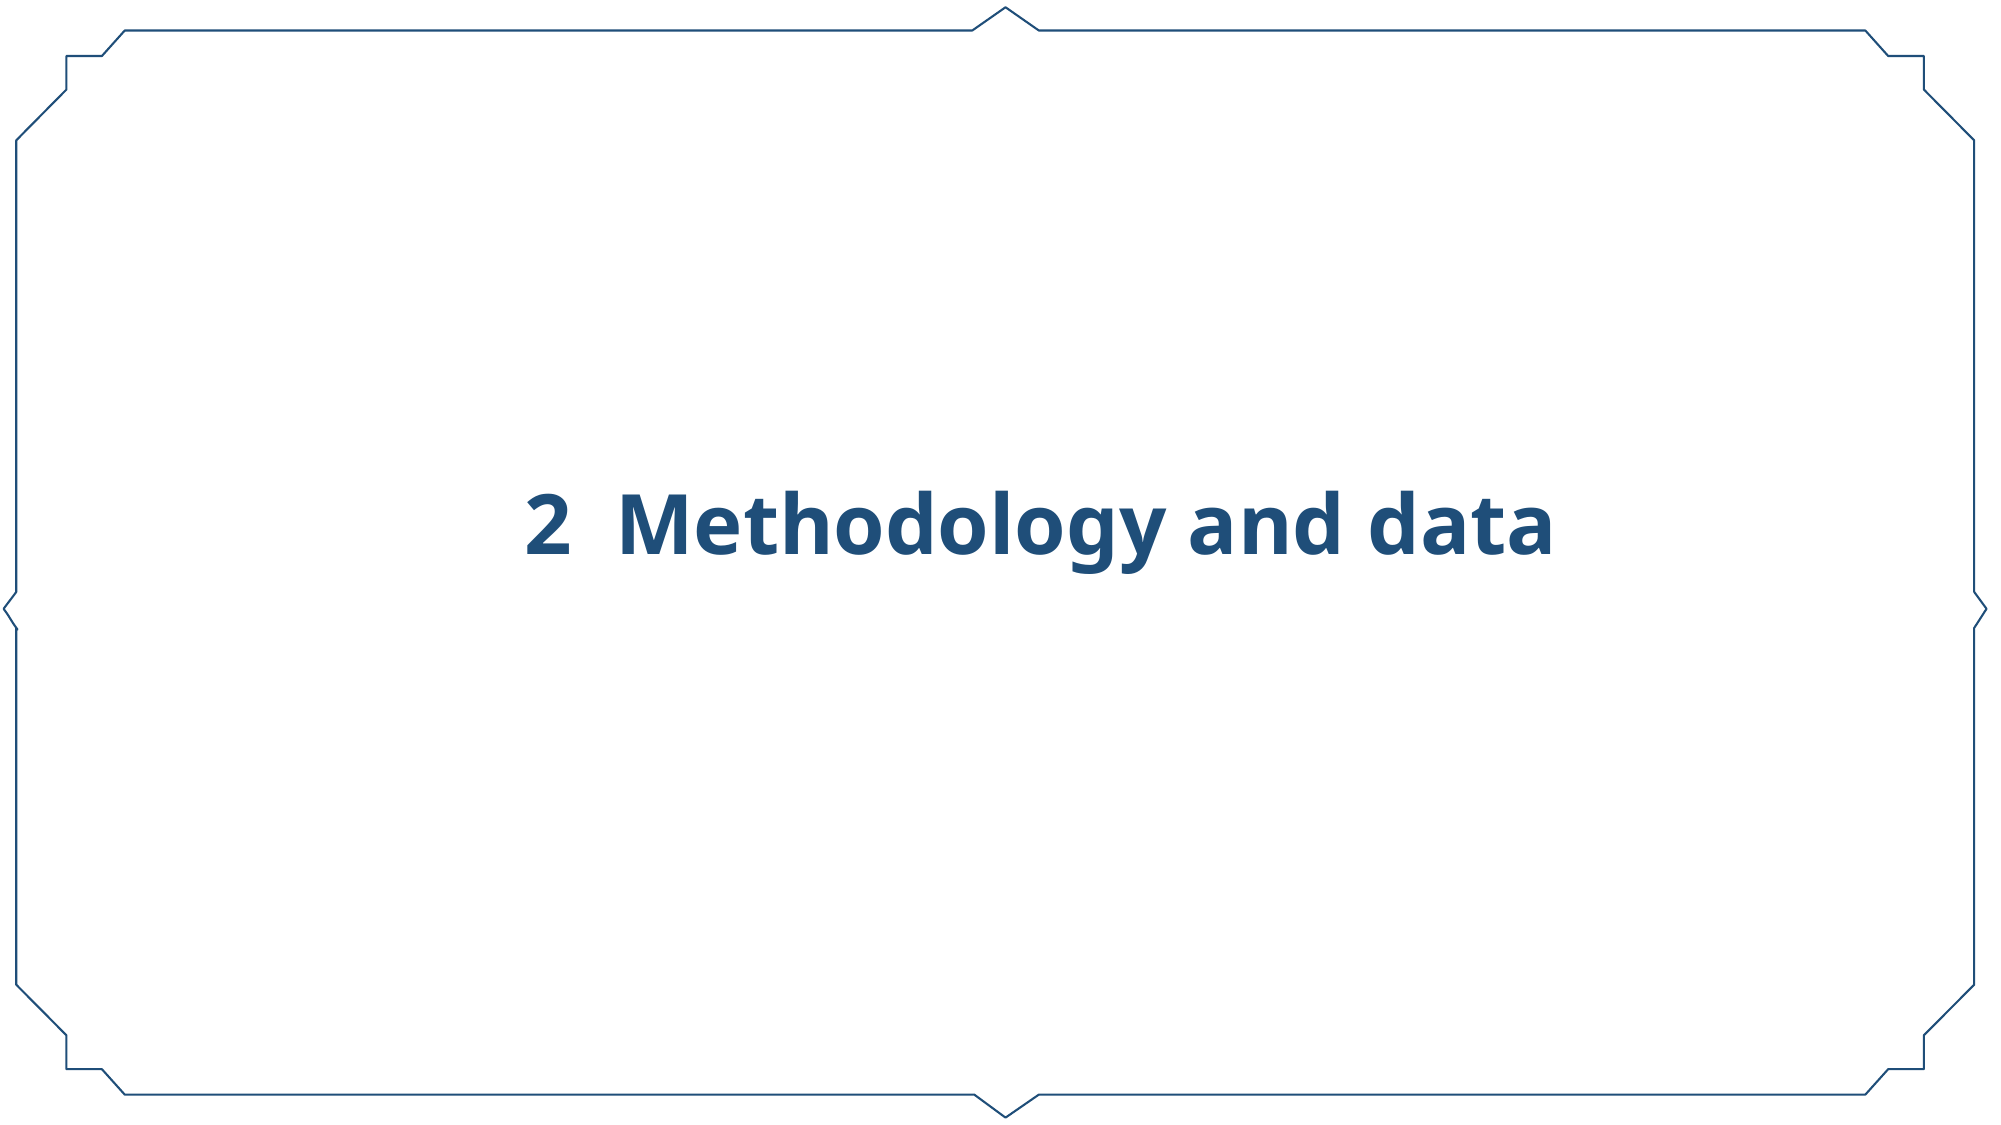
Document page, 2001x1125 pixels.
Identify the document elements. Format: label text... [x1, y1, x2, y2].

text_box 2 Methodology and data [152, 414, 1909, 579]
